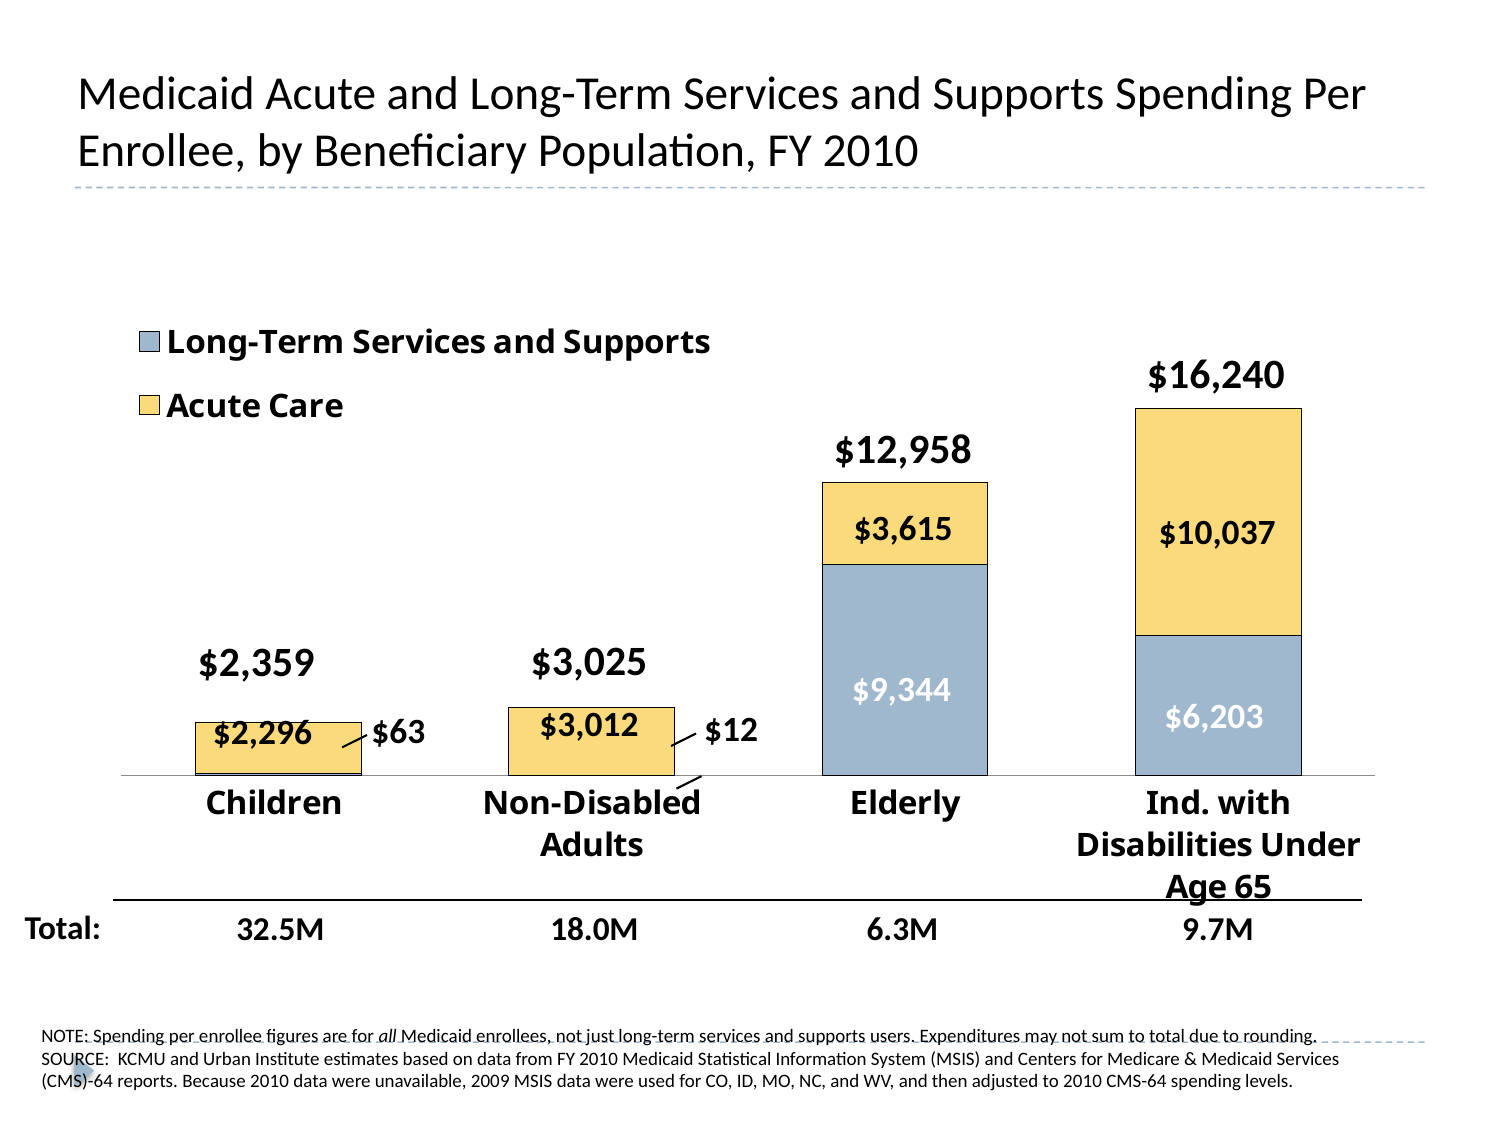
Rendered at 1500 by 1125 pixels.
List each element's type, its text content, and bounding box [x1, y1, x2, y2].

text_box 18.0M [512, 921, 677, 955]
text_box 32.5M [198, 921, 363, 955]
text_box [341, 734, 368, 748]
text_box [670, 733, 697, 747]
text_box Total: [9, 898, 117, 954]
chart [98, 283, 1399, 909]
text_box 6.3M [820, 921, 985, 955]
list NOTE: Spending per enrollee figures are for all Medicaid enrollees, not just long-term services and supports users. Expenditures may not sum to total due to rounding. SOURCE: KCMU and Urban Institute estimates based on data from FY 2010 Medicaid Statistical Information System (MSIS) and Centers for Medicare & Medicaid Services (CMS)-64 reports. Because 2010 data were unavailable, 2009 MSIS data were used for CO, ID, MO, NC, and WV, and then adjusted to 2010 CMS-64 spending levels. [25, 994, 1364, 1100]
title Medicaid Acute and Long-Term Services and Supports Spending Per Enrollee, by Beneficiary Population, FY 2010 [62, 54, 1487, 184]
text_box 9.7M [1135, 921, 1300, 955]
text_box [676, 775, 702, 789]
